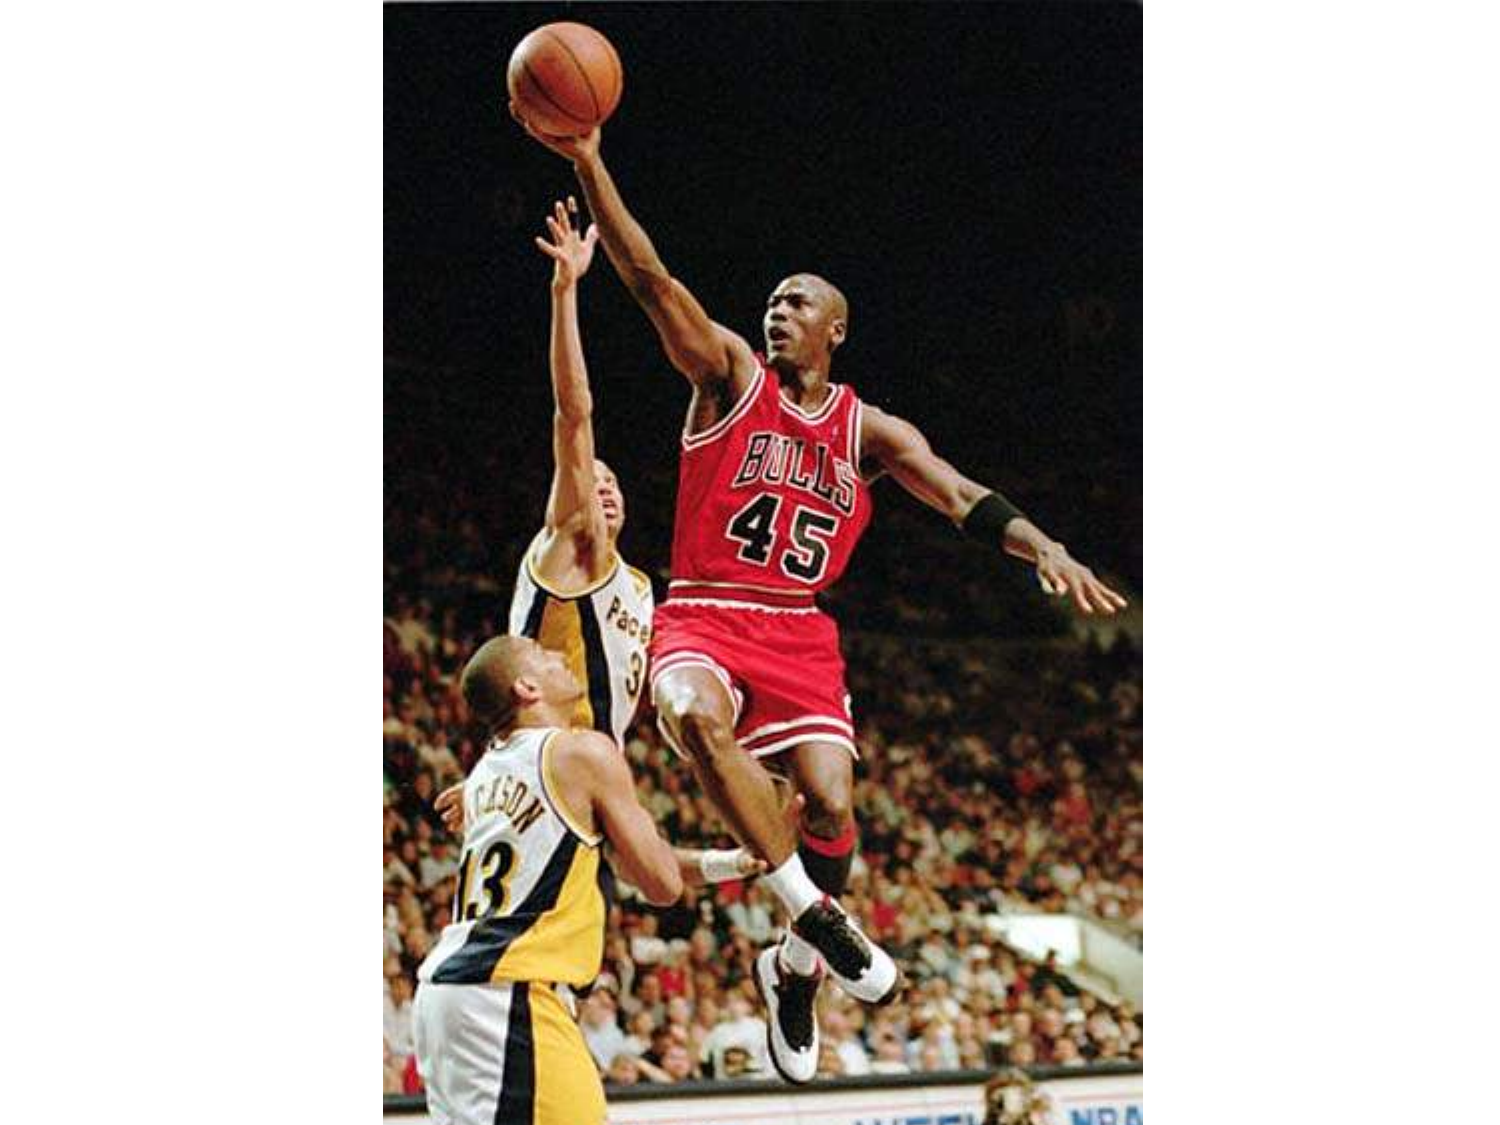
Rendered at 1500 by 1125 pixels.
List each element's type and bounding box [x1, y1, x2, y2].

picture [383, 0, 1144, 1125]
